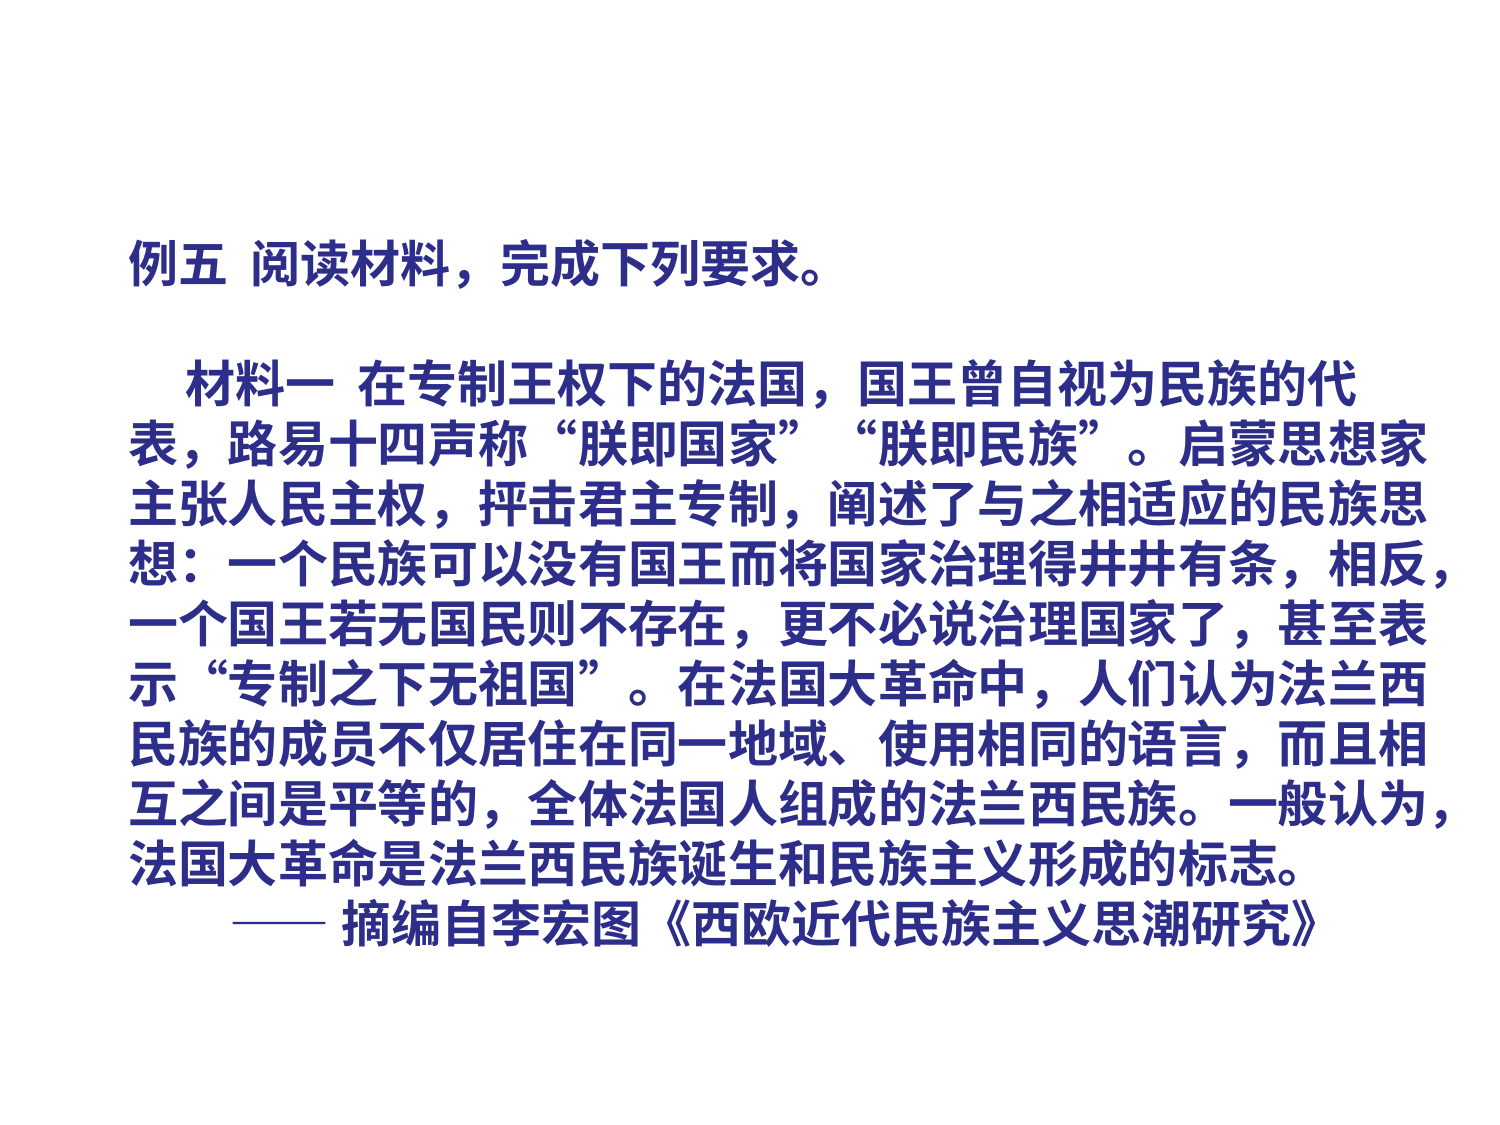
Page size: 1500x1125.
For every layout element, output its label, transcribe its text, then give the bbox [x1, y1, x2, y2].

text_box 例五 阅读材料，完成下列要求。 材料一 在专制王权下的法国，国王曾自视为民族的代 表，路易十四声称“朕即国家”“朕即民族”。启蒙思想家 主张人民主权，抨击君主专制，阐述了与之相适应的民族思 想：一个民族可以没有国王而将国家治理得井井有条，相反， 一个国王若无国民则不存在，更不必说治理国家了，甚至表 示“专制之下无祖国”。在法国大革命中，人们认为法兰西 民族的成员不仅居住在同一地域、使用相同的语言，而且相 互之间是平等的，全体法国人组成的法兰西民族。一般认为， 法国大革命是法兰西民族诞生和民族主义形成的标志。 ——摘编自李宏图《西欧近代民族主义思潮研究》 [113, 225, 1494, 961]
